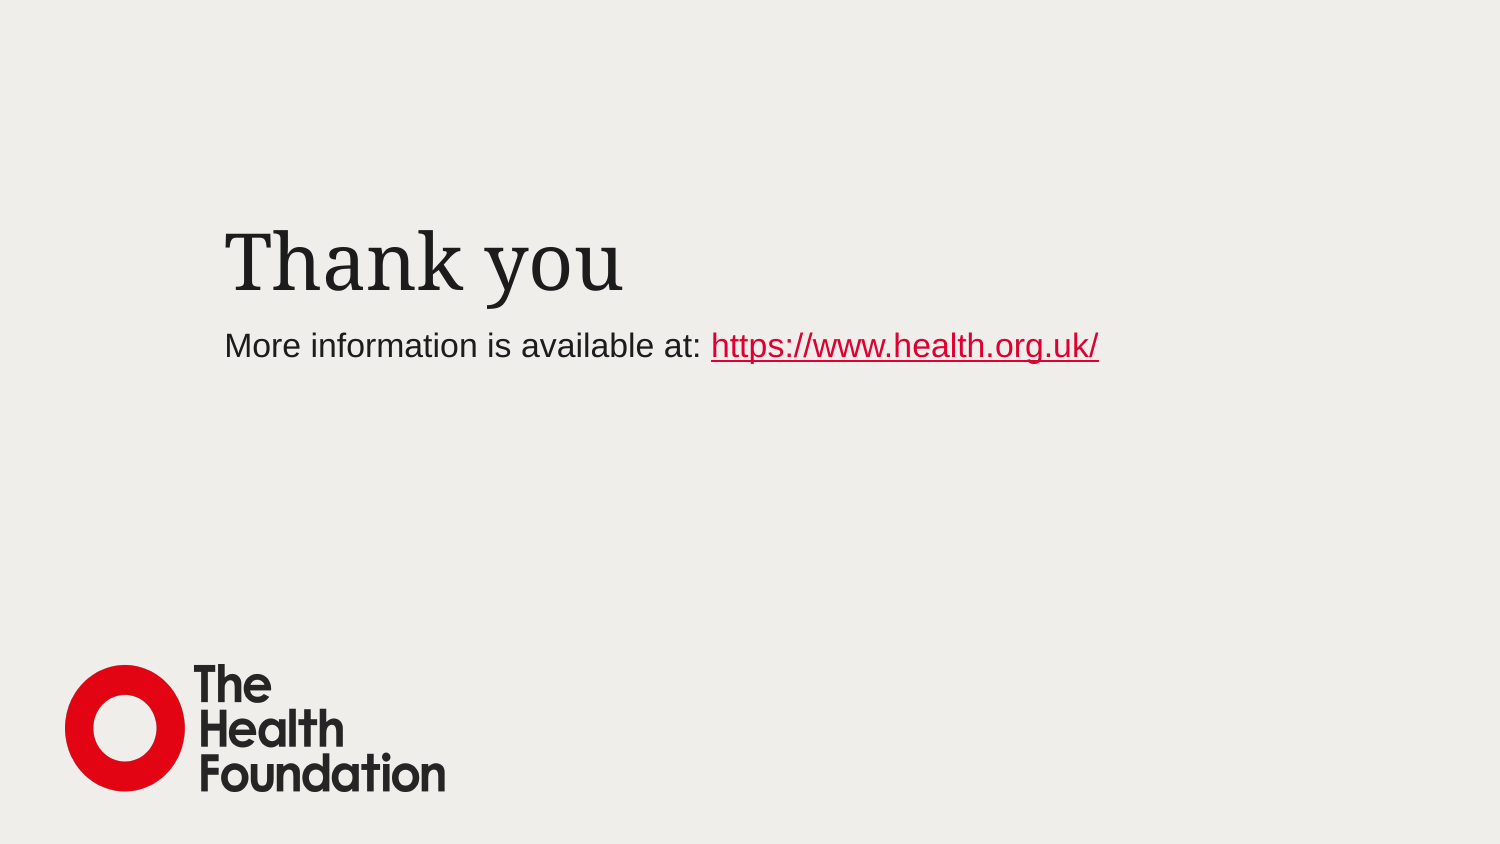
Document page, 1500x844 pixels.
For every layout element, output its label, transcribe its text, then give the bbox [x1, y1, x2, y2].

subtitle More information is available at: https://www.health.org.uk/ [224, 323, 1323, 403]
picture [64, 664, 446, 792]
